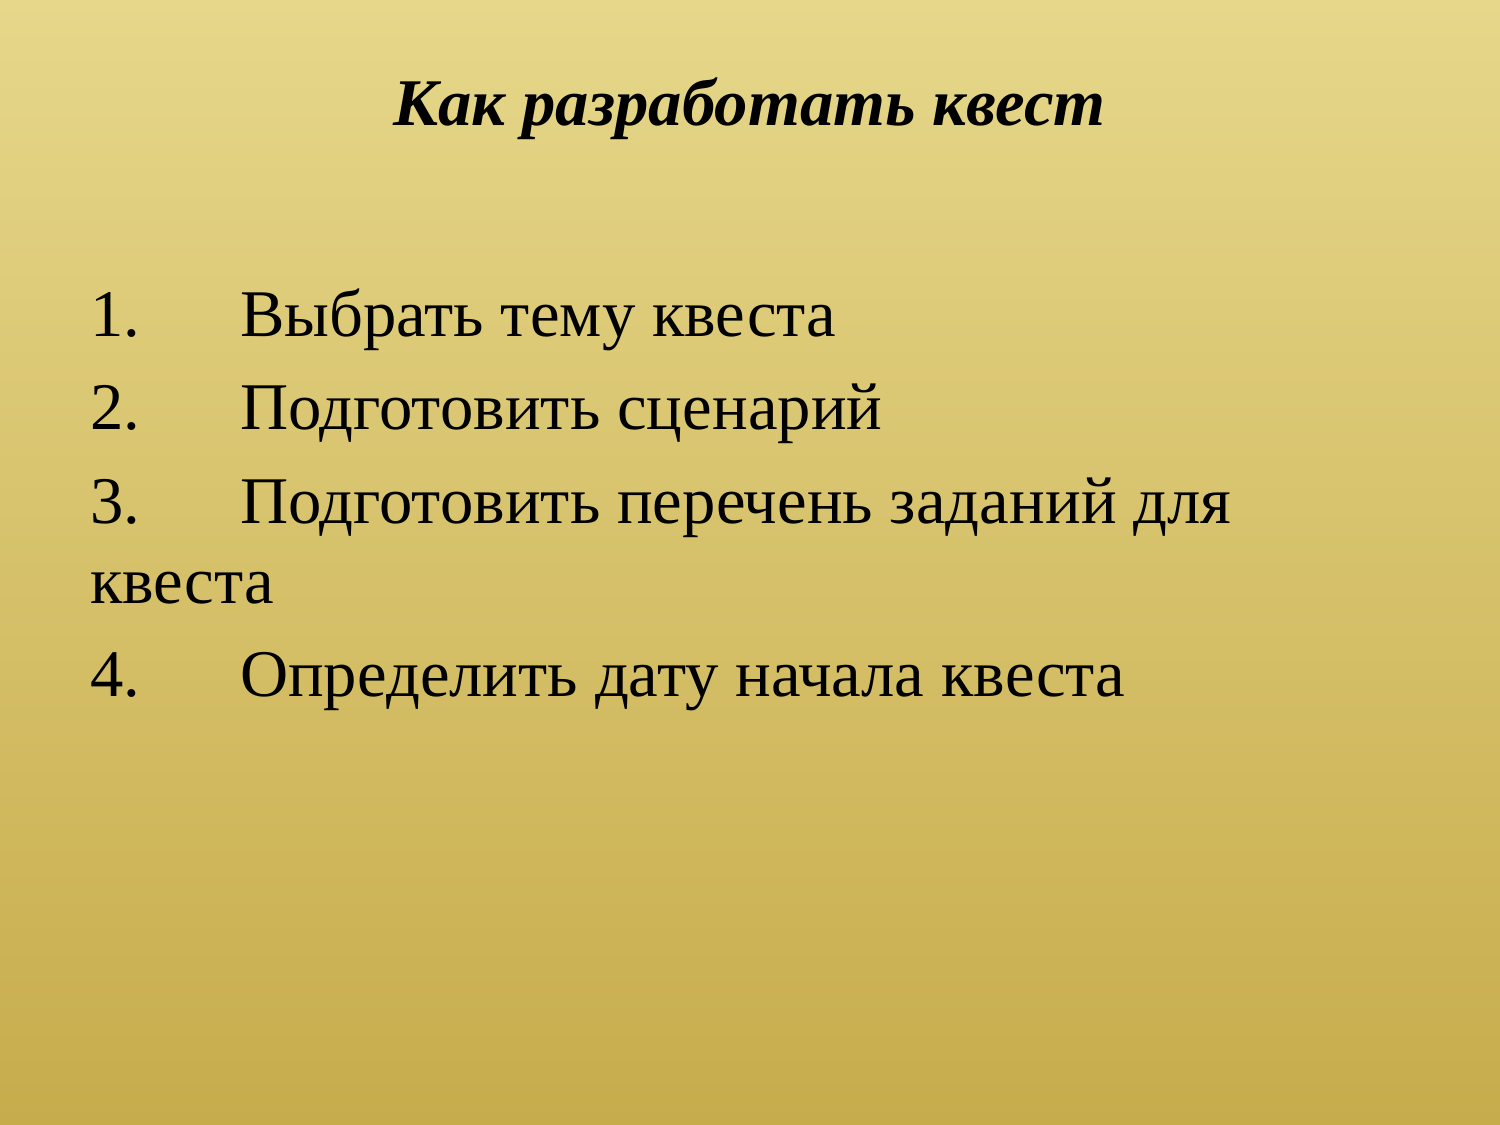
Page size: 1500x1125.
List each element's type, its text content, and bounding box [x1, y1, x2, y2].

list 1. Выбрать тему квеста 2. Подготовить сценарий 3. Подготовить перечень заданий для квеста 4. Определить дату начала квеста [75, 262, 1425, 1005]
title Как разработать квест [75, 45, 1425, 233]
